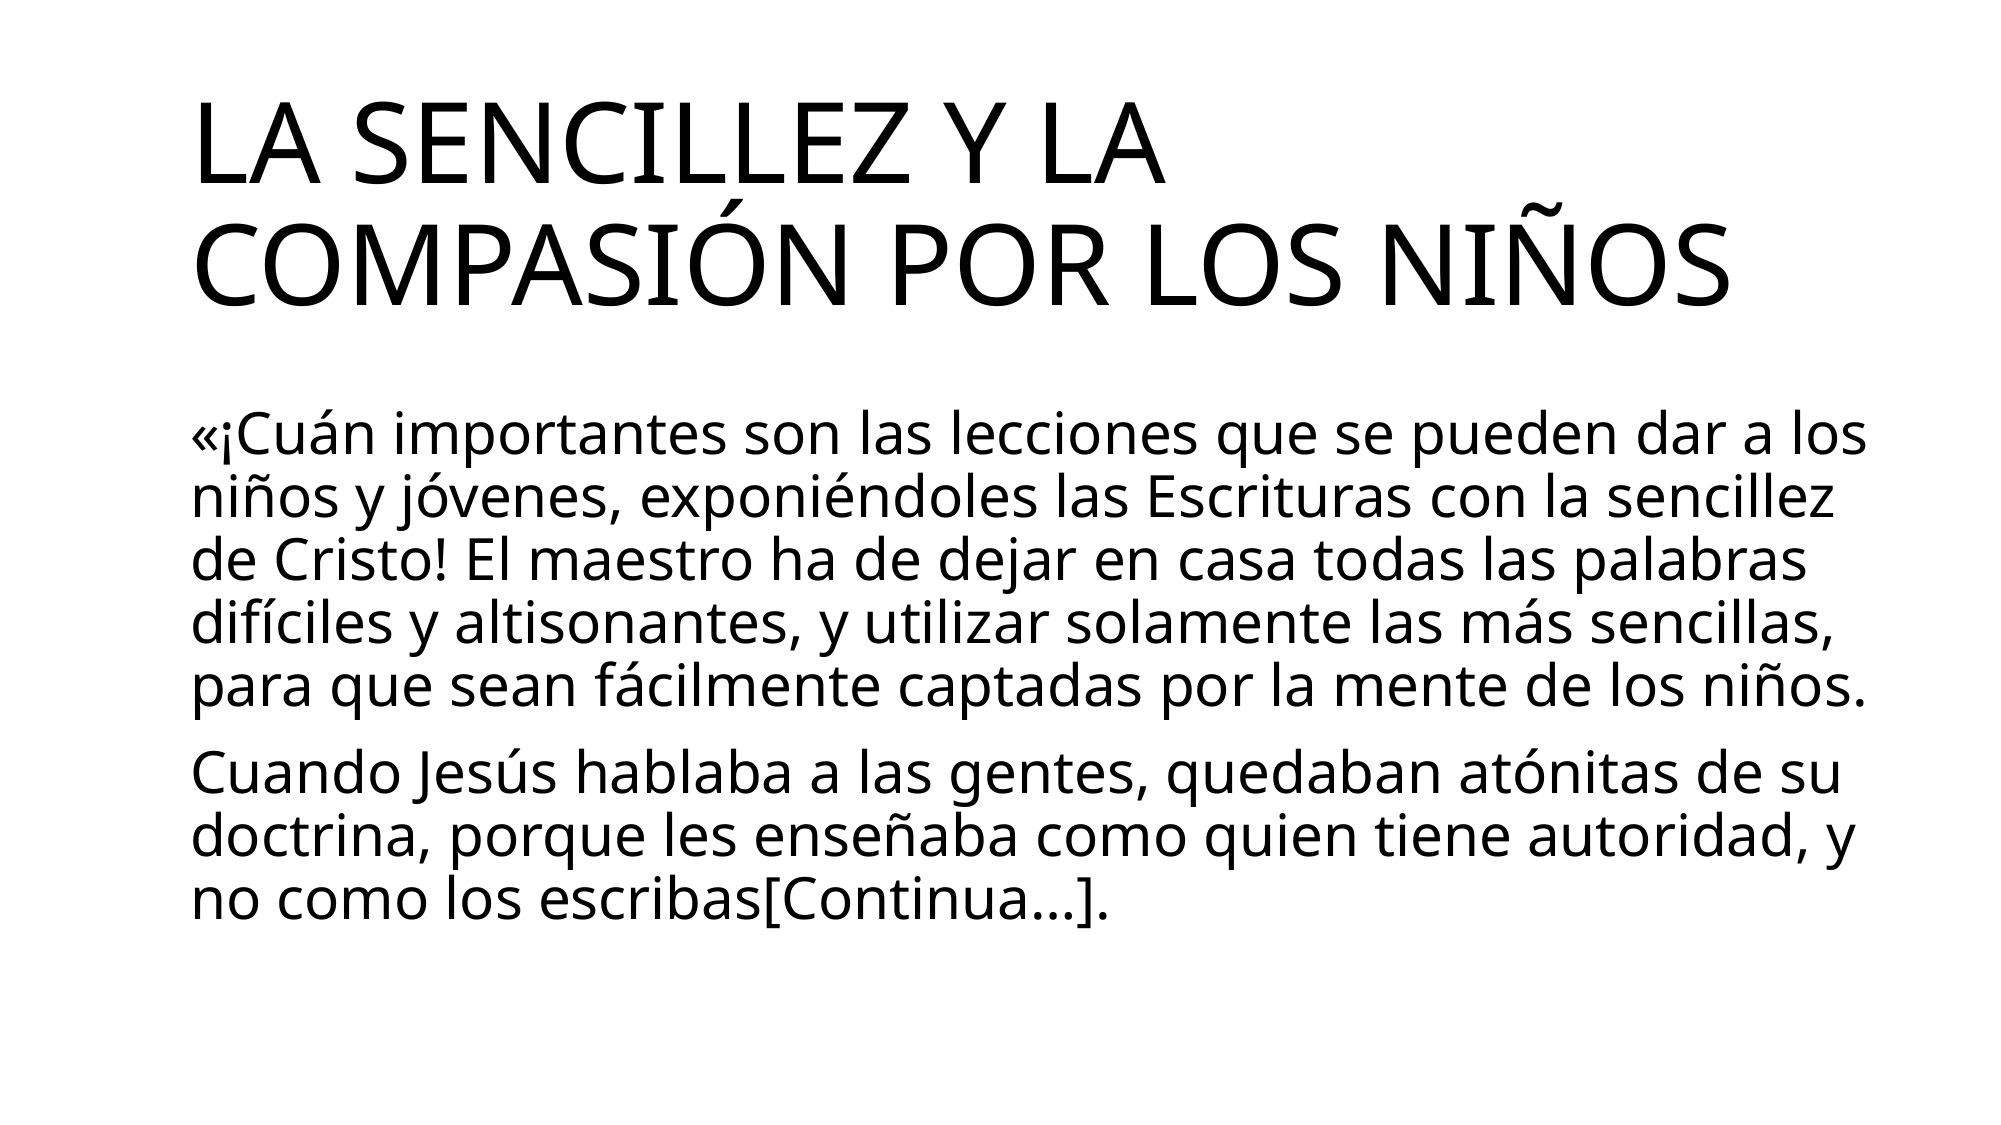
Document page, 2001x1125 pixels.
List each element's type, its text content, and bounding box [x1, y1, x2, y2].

title La sencillez y la compasión por los niños [175, 79, 1826, 344]
list «¡Cuán importantes son las lecciones que se pueden dar a los niños y jóvenes, exponiéndoles las Escrituras con la sencillez de Cristo! El maestro ha de dejar en casa todas las palabras difíciles y altisonantes, y utilizar solamente las más sencillas, para que sean fácilmente captadas por la mente de los niños. Cuando Jesús hablaba a las gentes, quedaban atónitas de su doctrina, porque les enseñaba como quien tiene autoridad, y no como los escribas[Continua…]. [175, 397, 1898, 1083]
